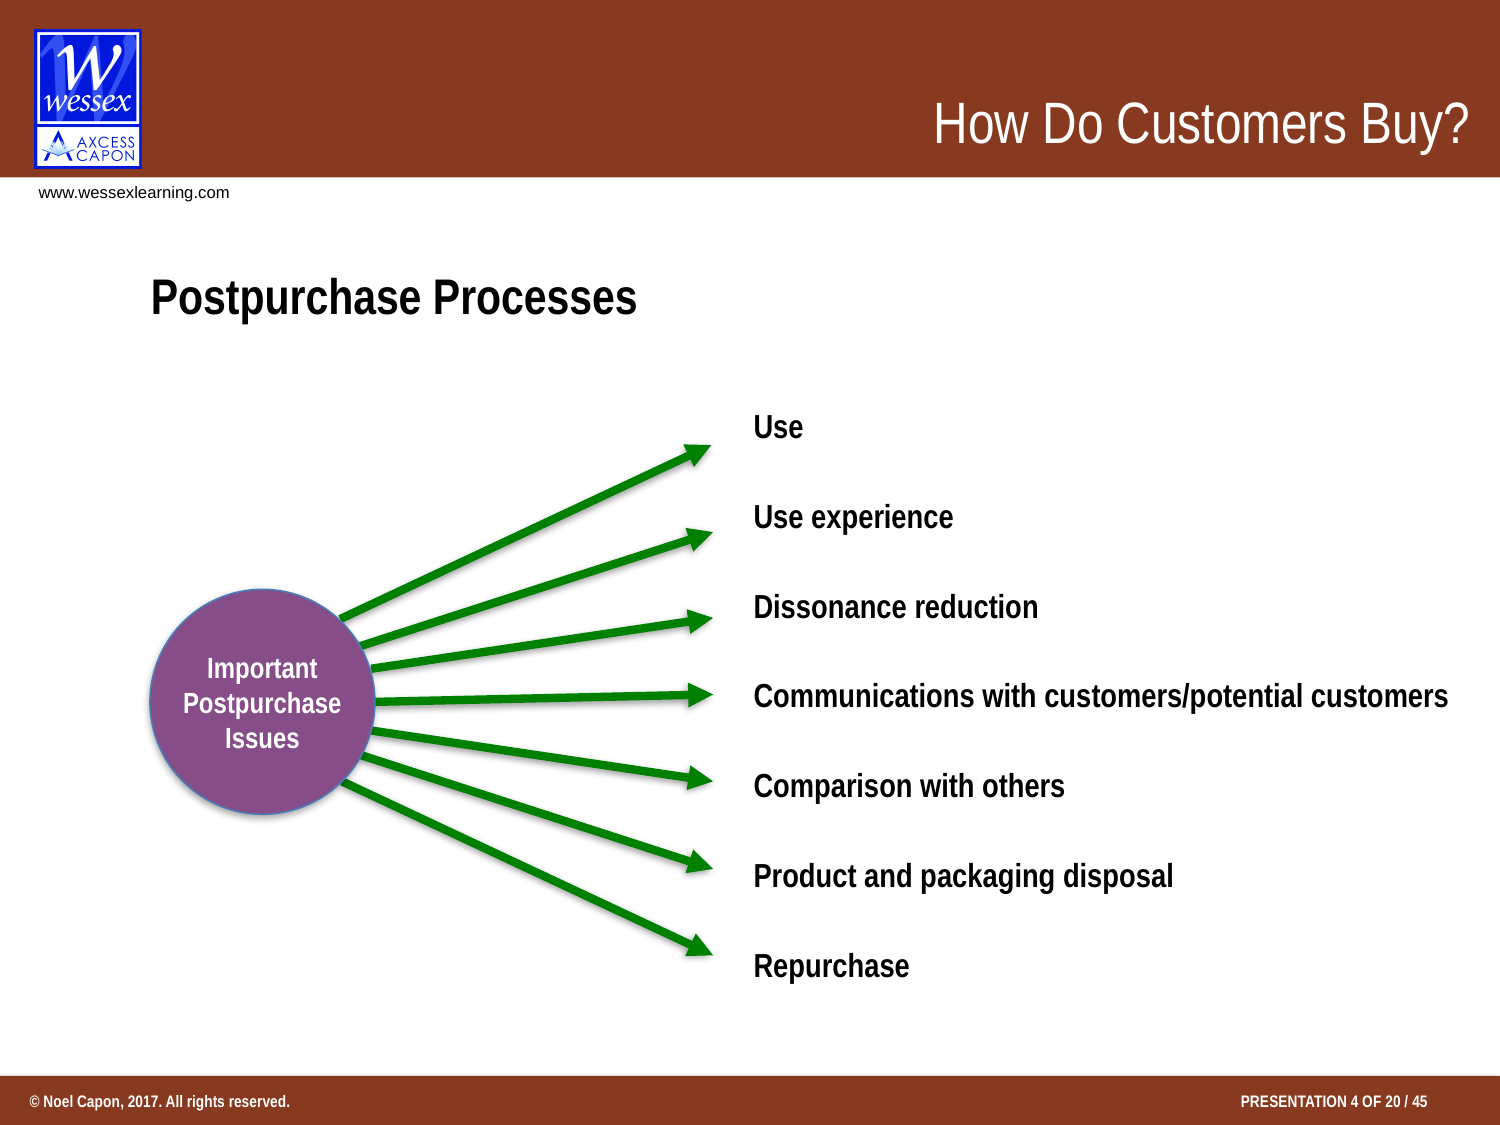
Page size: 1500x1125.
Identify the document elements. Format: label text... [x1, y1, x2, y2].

text_box How Do Customers Buy? [0, 0, 1500, 178]
text_box Important Postpurchase Issues [149, 588, 376, 816]
text_box Postpurchase Processes [150, 262, 1353, 325]
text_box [358, 754, 714, 870]
picture [34, 28, 142, 169]
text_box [358, 531, 714, 647]
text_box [438, 346, 613, 530]
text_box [440, 879, 615, 1055]
text_box Use Use experience Dissonance reduction Communications with customers/potential customers Comparison with others Product and packaging disposal Repurchase [753, 404, 1451, 985]
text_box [438, 677, 613, 718]
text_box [374, 694, 433, 703]
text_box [370, 730, 714, 782]
text_box www.wessexlearning.com [38, 182, 231, 203]
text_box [370, 617, 714, 670]
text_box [619, 694, 714, 703]
